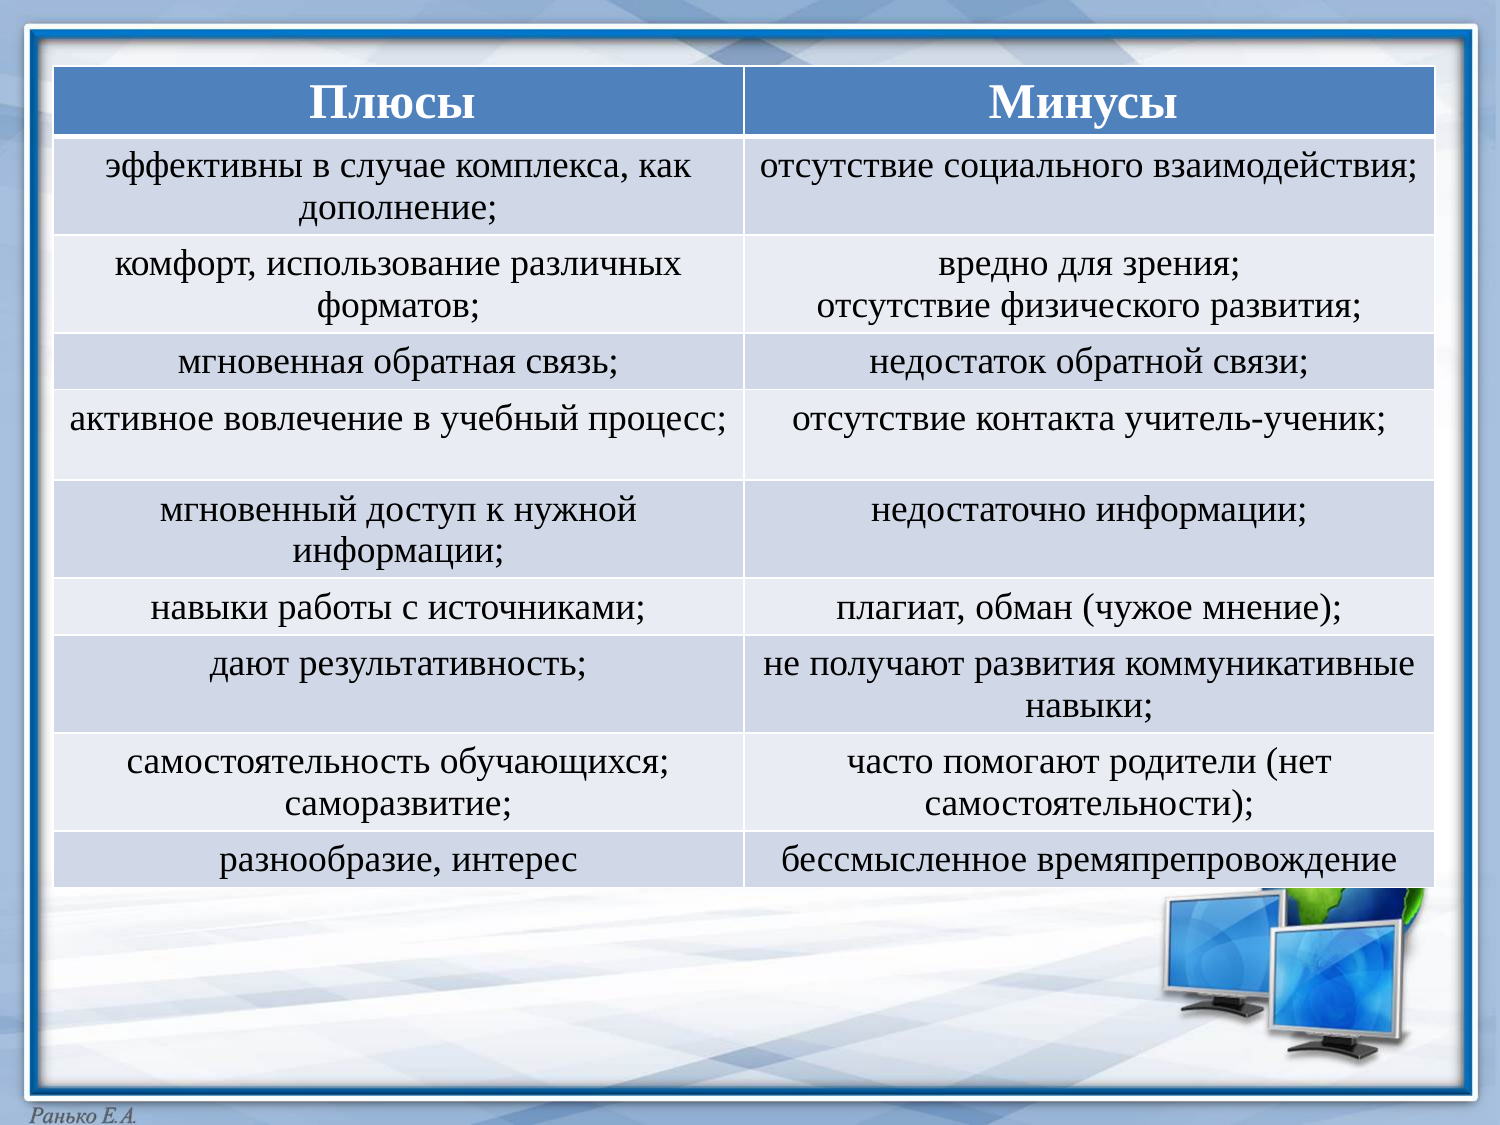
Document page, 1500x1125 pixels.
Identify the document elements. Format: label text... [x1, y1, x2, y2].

picture [0, 0, 1500, 1125]
table_cell комфорт, использование различных форматов; [54, 236, 743, 332]
table_cell навыки работы с источниками; [54, 579, 743, 634]
table_header Минусы [745, 67, 1434, 134]
table_cell недостаток обратной связи; [745, 334, 1434, 389]
table_cell разнообразие, интерес [54, 832, 743, 887]
table_cell самостоятельность обучающихся; саморазвитие; [54, 734, 743, 830]
table_cell мгновенная обратная связь; [54, 334, 743, 389]
table_cell отсутствие социального взаимодействия; [745, 139, 1434, 234]
table_header Плюсы [54, 67, 743, 134]
table_cell часто помогают родители (нет самостоятельности); [745, 734, 1434, 830]
table_cell вредно для зрения; отсутствие физического развития; [745, 236, 1434, 332]
table_cell недостаточно информации; [745, 481, 1434, 577]
table_cell не получают развития коммуникативные навыки; [745, 636, 1434, 732]
table_cell дают результативность; [54, 636, 743, 732]
table_cell плагиат, обман (чужое мнение); [745, 579, 1434, 634]
table_cell отсутствие контакта учитель-ученик; [745, 390, 1434, 479]
table_cell эффективны в случае комплекса, как дополнение; [54, 139, 743, 234]
table_cell мгновенный доступ к нужной информации; [54, 481, 743, 577]
table_cell активное вовлечение в учебный процесс; [54, 390, 743, 479]
table_cell бессмысленное времяпрепровождение [745, 832, 1434, 887]
